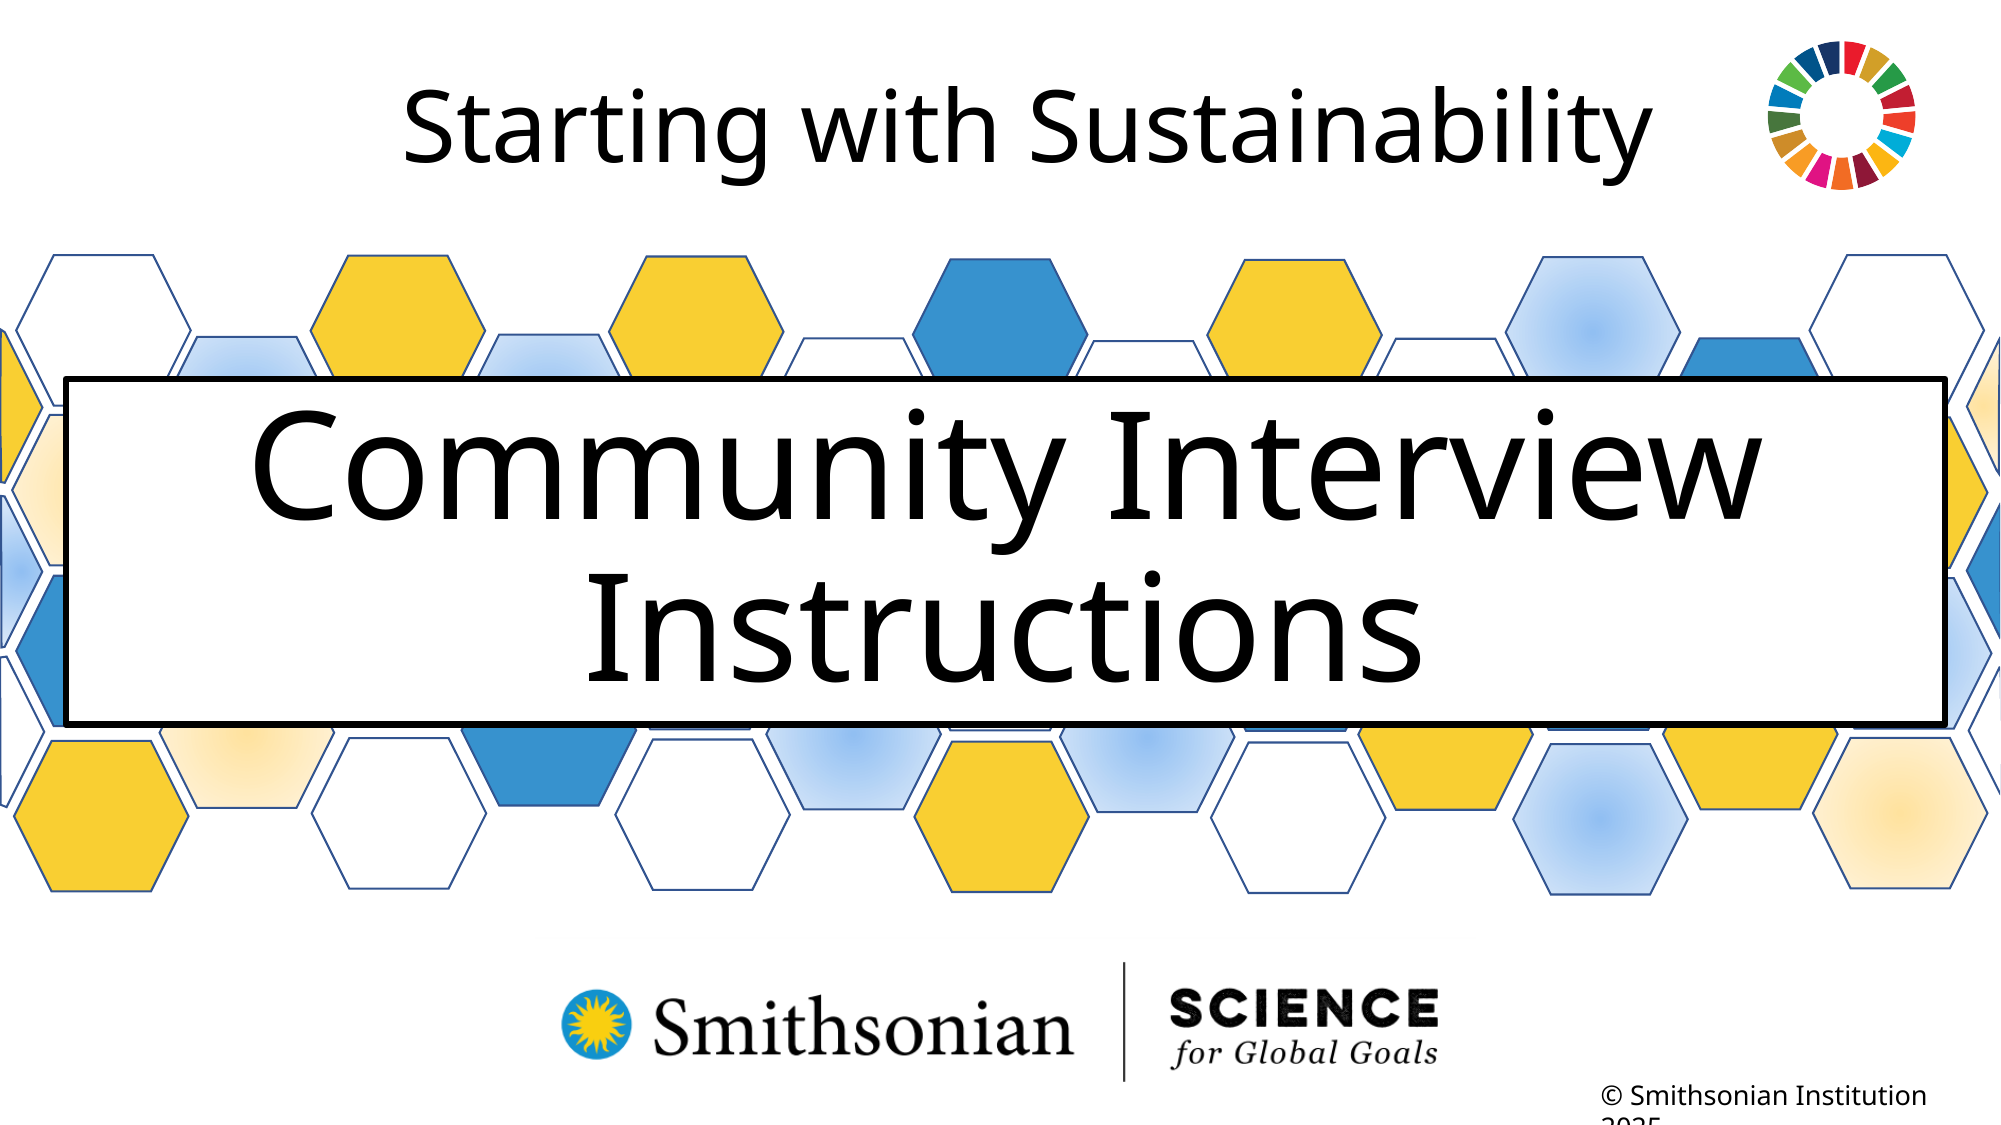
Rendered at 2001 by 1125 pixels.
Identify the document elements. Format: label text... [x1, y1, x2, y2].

picture [535, 937, 1476, 1089]
title Community Interview Instructions [63, 376, 1948, 728]
picture [1764, 169, 1919, 194]
picture [1764, 38, 1919, 68]
subtitle Starting with Sustainability [55, 68, 2000, 169]
